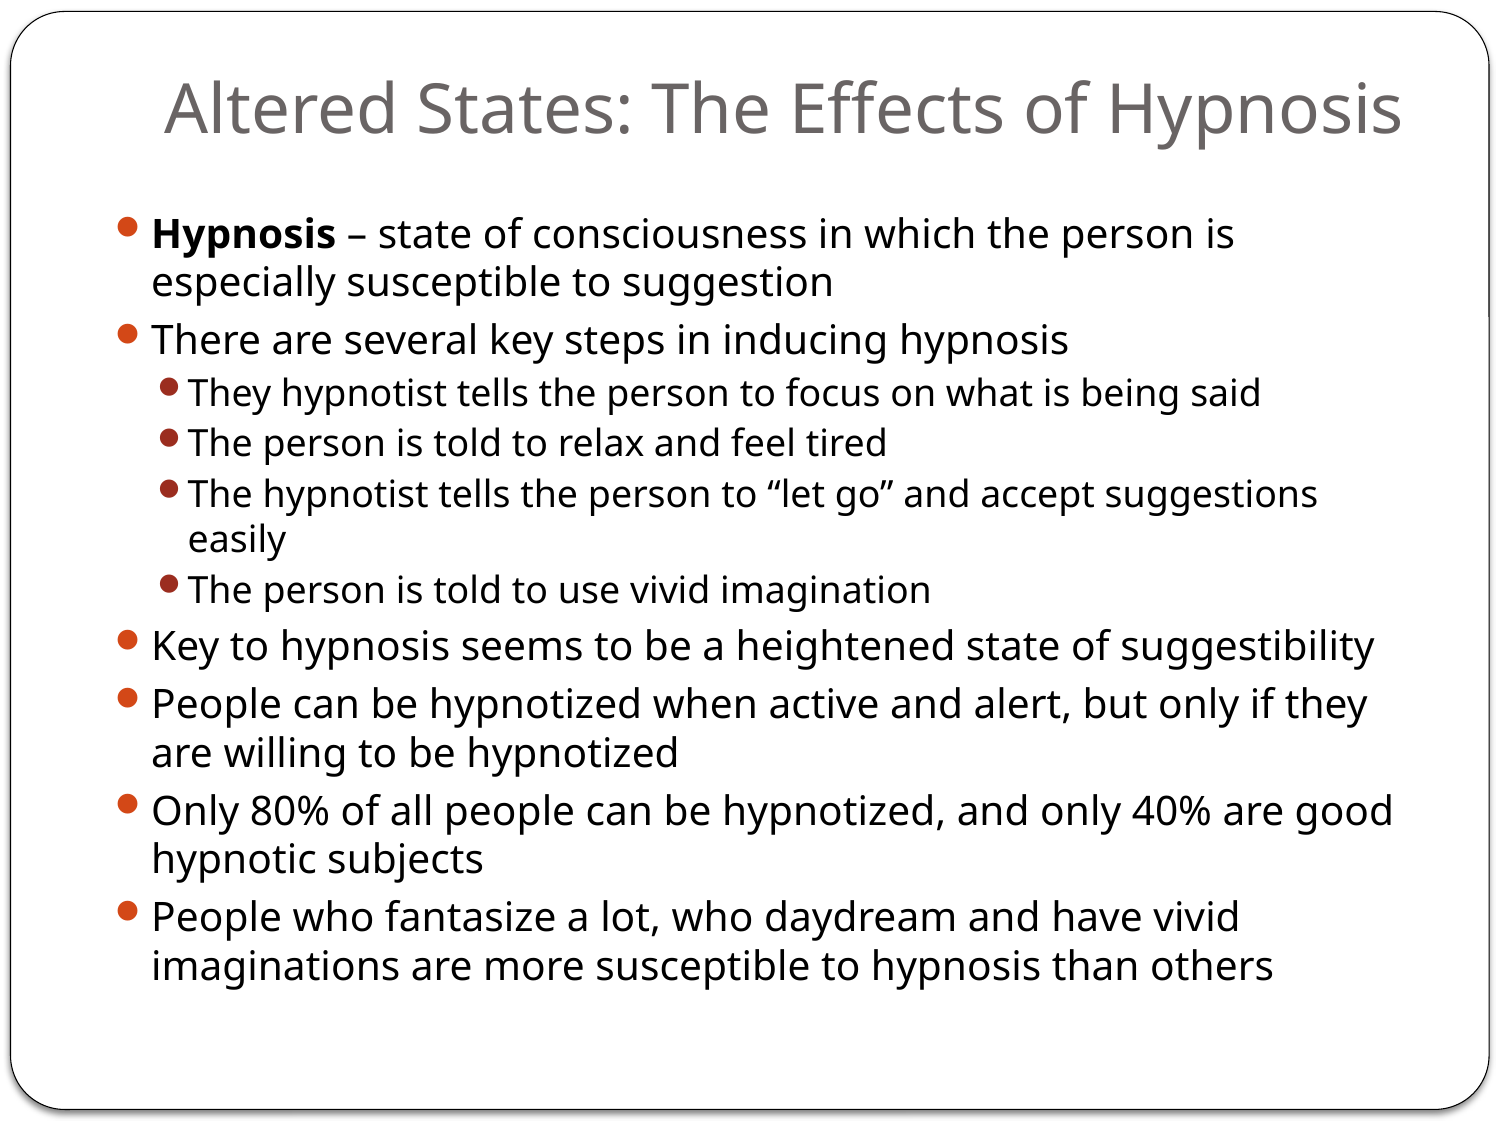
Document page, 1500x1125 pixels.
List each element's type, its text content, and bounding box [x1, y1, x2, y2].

title Altered States: The Effects of Hypnosis [150, 0, 1425, 163]
list Hypnosis – state of consciousness in which the person is especially susceptible to suggestion There are several key steps in inducing hypnosis They hypnotist tells the person to focus on what is being said The person is told to relax and feel tired The hypnotist tells the person to “let go” and accept suggestions easily The person is told to use vivid imagination Key to hypnosis seems to be a heightened state of suggestibility People can be hypnotized when active and alert, but only if they are willing to be hypnotized Only 80% of all people can be hypnotized, and only 40% are good hypnotic subjects People who fantasize a lot, who daydream and have vivid imaginations are more susceptible to hypnosis than others [99, 200, 1425, 1013]
